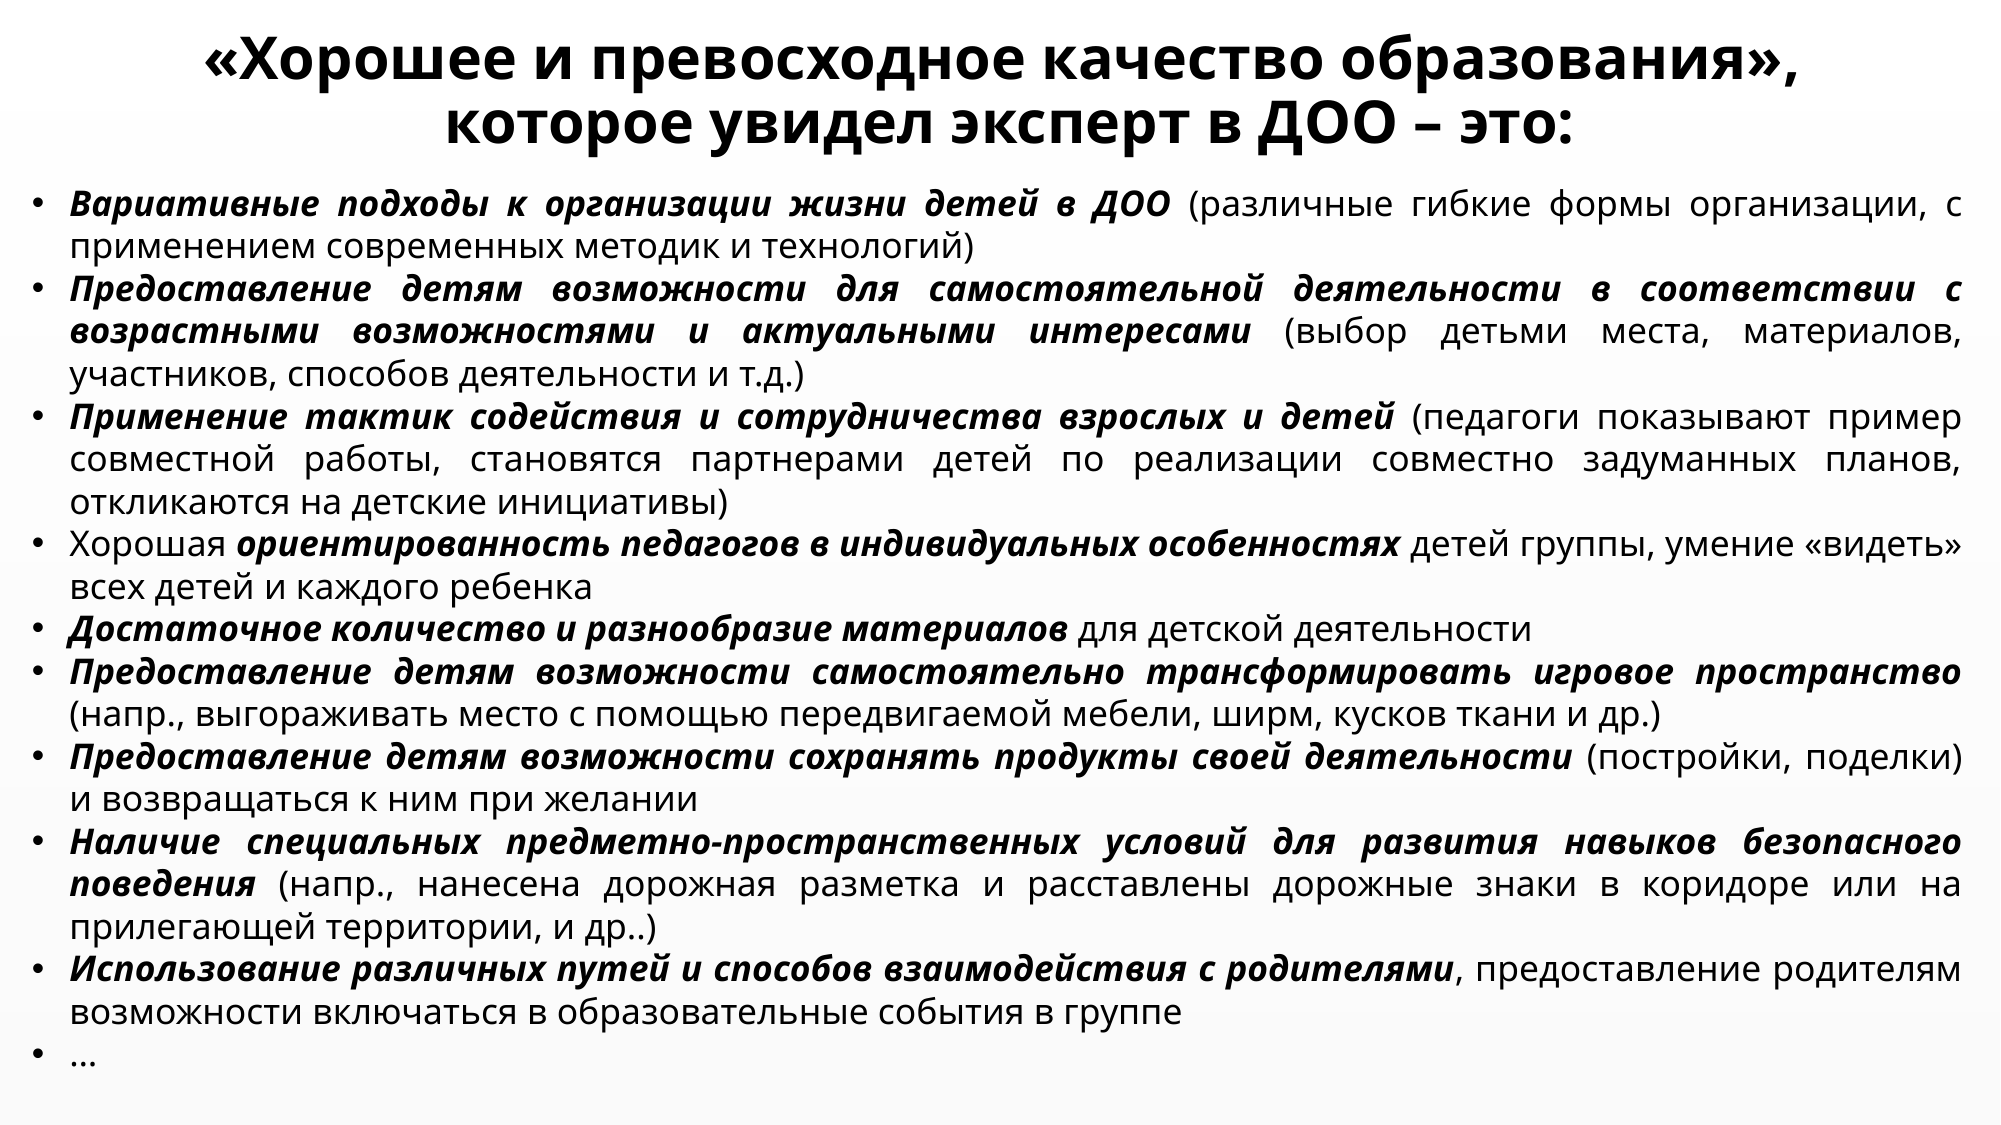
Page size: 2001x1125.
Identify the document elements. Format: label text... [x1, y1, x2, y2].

title «Хорошее и превосходное качество образования», которое увидел эксперт в ДОО – это: [60, 19, 1961, 165]
list Вариативные подходы к организации жизни детей в ДОО (различные гибкие формы организации, с применением современных методик и технологий) Предоставление детям возможности для самостоятельной деятельности в соответствии с возрастными возможностями и актуальными интересами (выбор детьми места, материалов, участников, способов деятельности и т.д.) Применение тактик содействия и сотрудничества взрослых и детей (педагоги показывают пример совместной работы, становятся партнерами детей по реализации совместно задуманных планов, откликаются на детские инициативы) Хорошая ориентированность педагогов в индивидуальных особенностях детей группы, умение «видеть» всех детей и каждого ребенка Достаточное количество и разнообразие материалов для детской деятельности Предоставление детям возможности самостоятельно трансформировать игровое пространство (напр., выгораживать место с помощью передвигаемой мебели, ширм, кусков ткани и др.) Предоставление детям возможности сохранять продукты своей деятельности (постройки, поделки) и возвращаться к ним при желании Наличие специальных предметно-пространственных условий для развития навыков безопасного поведения (напр., нанесена дорожная разметка и расставлены дорожные знаки в коридоре или на прилегающей территории, и др..) Использование различных путей и способов взаимодействия с родителями, предоставление родителям возможности включаться в образовательные события в группе … [16, 173, 1978, 1125]
